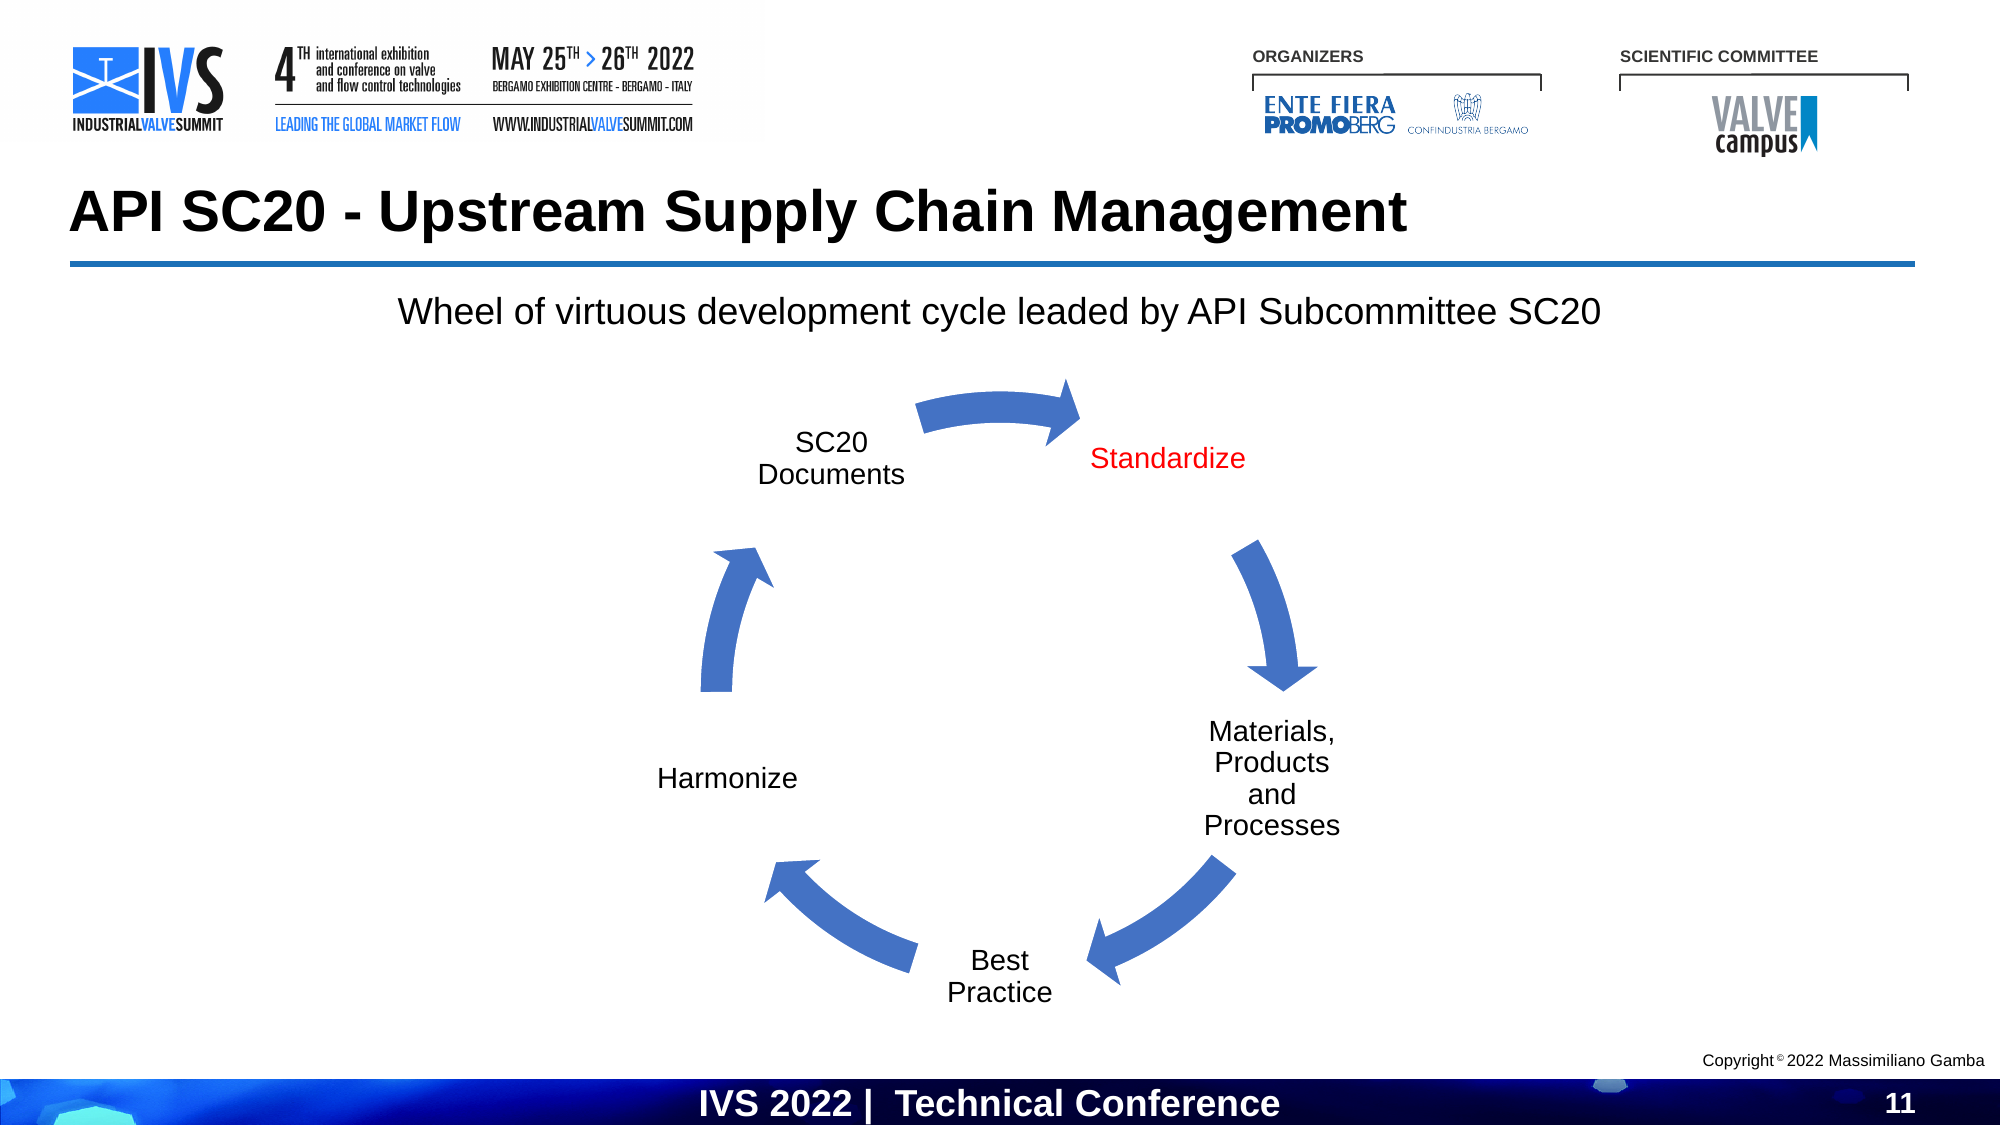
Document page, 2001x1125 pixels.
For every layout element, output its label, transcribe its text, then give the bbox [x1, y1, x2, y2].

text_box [319, 368, 1681, 1064]
picture [0, 1079, 2000, 1125]
picture [0, 0, 765, 142]
text_box Wheel of virtuous development cycle leaded by API Subcommittee SC20 [382, 279, 1617, 340]
text_box Copyright © 2022 Massimiliano Gamba [1678, 1042, 2000, 1089]
picture [1705, 67, 1824, 186]
picture [1265, 96, 1396, 134]
text_box API SC20 - Upstream Supply Chain Management [53, 165, 1666, 321]
picture [1408, 93, 1528, 134]
